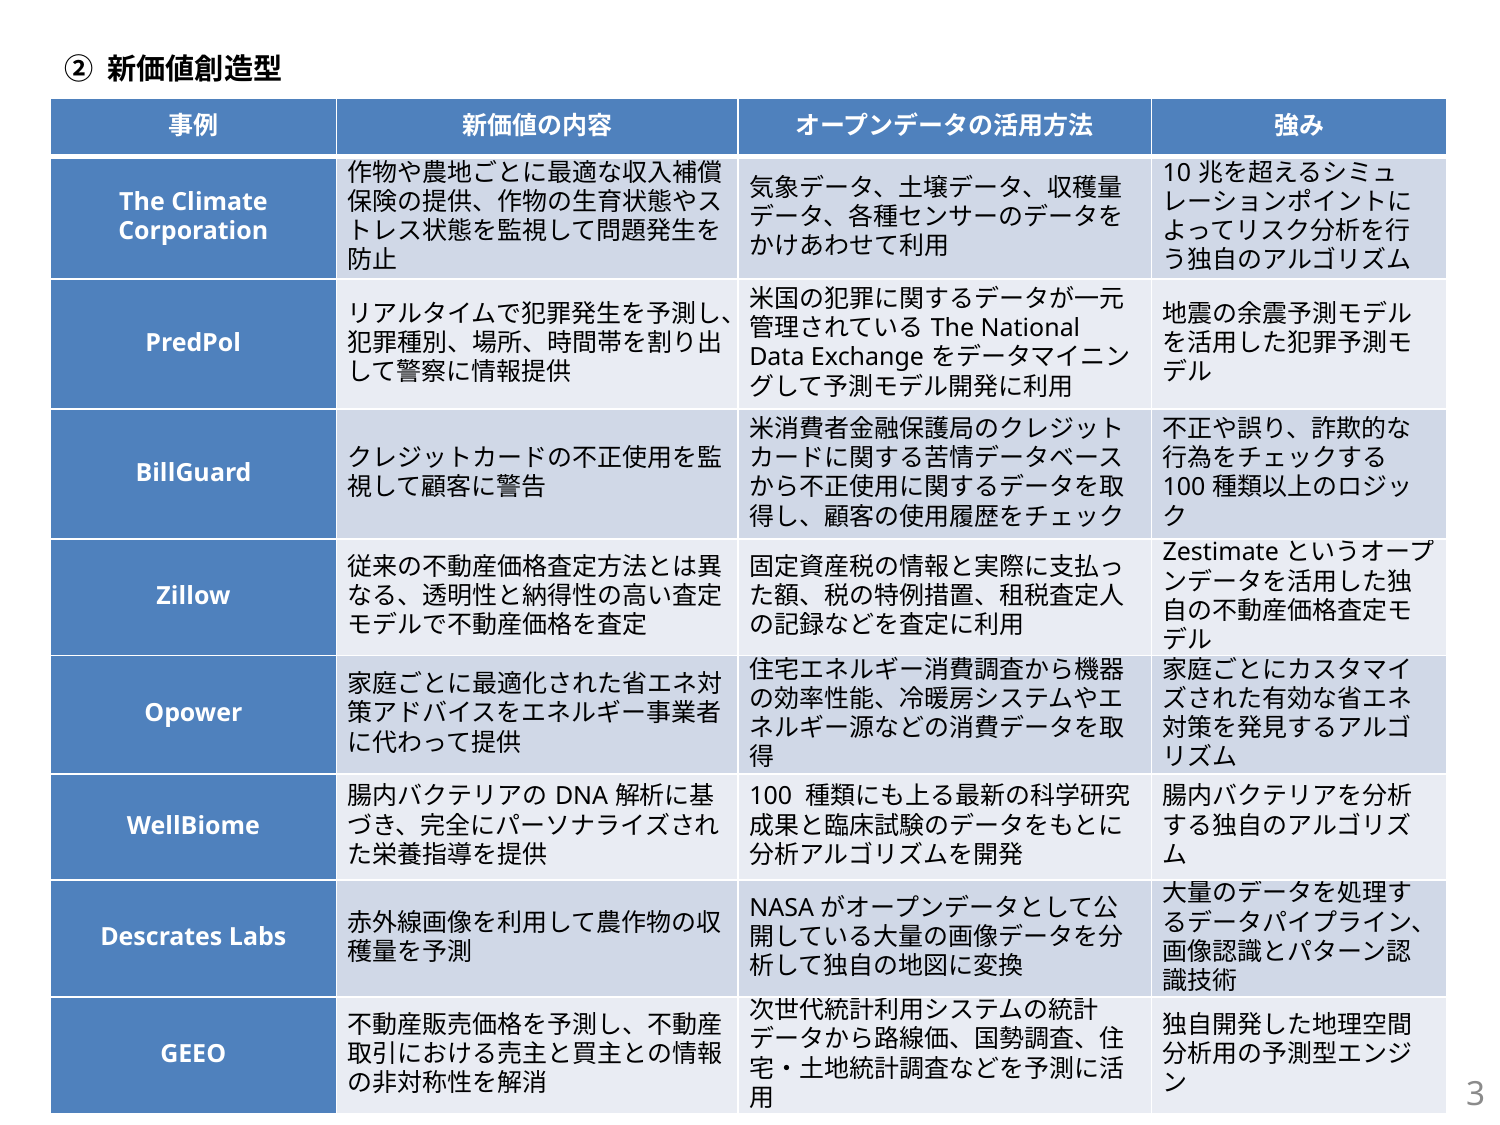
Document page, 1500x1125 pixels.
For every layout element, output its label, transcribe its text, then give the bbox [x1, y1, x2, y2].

table_cell PredPol [51, 280, 336, 408]
table_header 事例 [51, 99, 336, 154]
table_cell Opower [51, 656, 336, 773]
table_cell 不正や誤り、詐欺的な行為をチェックする100種類以上のロジック [1152, 410, 1446, 538]
table_cell 米国の犯罪に関するデータが一元管理されているThe National Data Exchangeをデータマイニングして予測モデル開発に利用 [739, 280, 1151, 408]
table_cell WellBiome [51, 775, 336, 879]
table_cell 次世代統計利用システムの統計データから路線価、国勢調査、住宅・土地統計調査などを予測に活用 [739, 998, 1151, 1113]
table_cell 腸内バクテリアを分析する独自のアルゴリズム [1152, 775, 1446, 879]
table_cell 気象データ、土壌データ、収穫量データ、各種センサーのデータをかけあわせて利用 [739, 159, 1151, 278]
table_cell Zestimateというオープンデータを活用した独自の不動産価格査定モデル [1152, 540, 1446, 655]
table_cell Descrates Labs [51, 881, 336, 996]
table_cell BillGuard [51, 410, 336, 538]
table_cell 米消費者金融保護局のクレジットカードに関する苦情データベースから不正使用に関するデータを取得し、顧客の使用履歴をチェック [739, 410, 1151, 538]
table_cell 腸内バクテリアのDNA解析に基づき、完全にパーソナライズされた栄養指導を提供 [337, 775, 737, 879]
table_cell The Climate Corporation [51, 159, 336, 278]
table_header オープンデータの活用方法 [739, 99, 1151, 154]
table_header 強み [1152, 99, 1446, 154]
table_cell 家庭ごとに最適化された省エネ対策アドバイスをエネルギー事業者に代わって提供 [337, 656, 737, 773]
table_cell リアルタイムで犯罪発生を予測し、犯罪種別、場所、時間帯を割り出して警察に情報提供 [337, 280, 737, 408]
table_cell GEEO [51, 998, 336, 1113]
table_cell Zillow [51, 540, 336, 655]
table_cell 家庭ごとにカスタマイズされた有効な省エネ対策を発見するアルゴリズム [1152, 656, 1446, 773]
table_cell 作物や農地ごとに最適な収入補償保険の提供、作物の生育状態やストレス状態を監視して問題発生を防止 [337, 159, 737, 278]
table_cell 固定資産税の情報と実際に支払った額、税の特例措置、租税査定人の記録などを査定に利用 [739, 540, 1151, 655]
table_cell クレジットカードの不正使用を監視して顧客に警告 [337, 410, 737, 538]
table_cell 独自開発した地理空間分析用の予測型エンジン [1152, 998, 1446, 1065]
table_cell 地震の余震予測モデルを活用した犯罪予測モデル [1152, 280, 1446, 408]
table_cell 住宅エネルギー消費調査から機器の効率性能、冷暖房システムやエネルギー源などの消費データを取得 [739, 656, 1151, 773]
table_cell NASAがオープンデータとして公開している大量の画像データを分析して独自の地図に変換 [739, 881, 1151, 996]
table_cell 大量のデータを処理するデータパイプライン、画像認識とパターン認識技術 [1152, 881, 1446, 996]
table_cell 10兆を超えるシミュレーションポイントによってリスク分析を行う独自のアルゴリズム [1152, 159, 1446, 278]
table_cell 100 種類にも上る最新の科学研究成果と臨床試験のデータをもとに分析アルゴリズムを開発 [739, 775, 1151, 879]
table_cell 不動産販売価格を予測し、不動産取引における売主と買主との情報の非対称性を解消 [337, 998, 737, 1113]
table_cell 赤外線画像を利用して農作物の収穫量を予測 [337, 881, 737, 996]
text_box ② 新価値創造型 [49, 42, 298, 93]
table_cell 従来の不動産価格査定方法とは異なる、透明性と納得性の高い査定モデルで不動産価格を査定 [337, 540, 737, 655]
table_header 新価値の内容 [337, 99, 737, 154]
slide_number 3 [1149, 1065, 1500, 1125]
